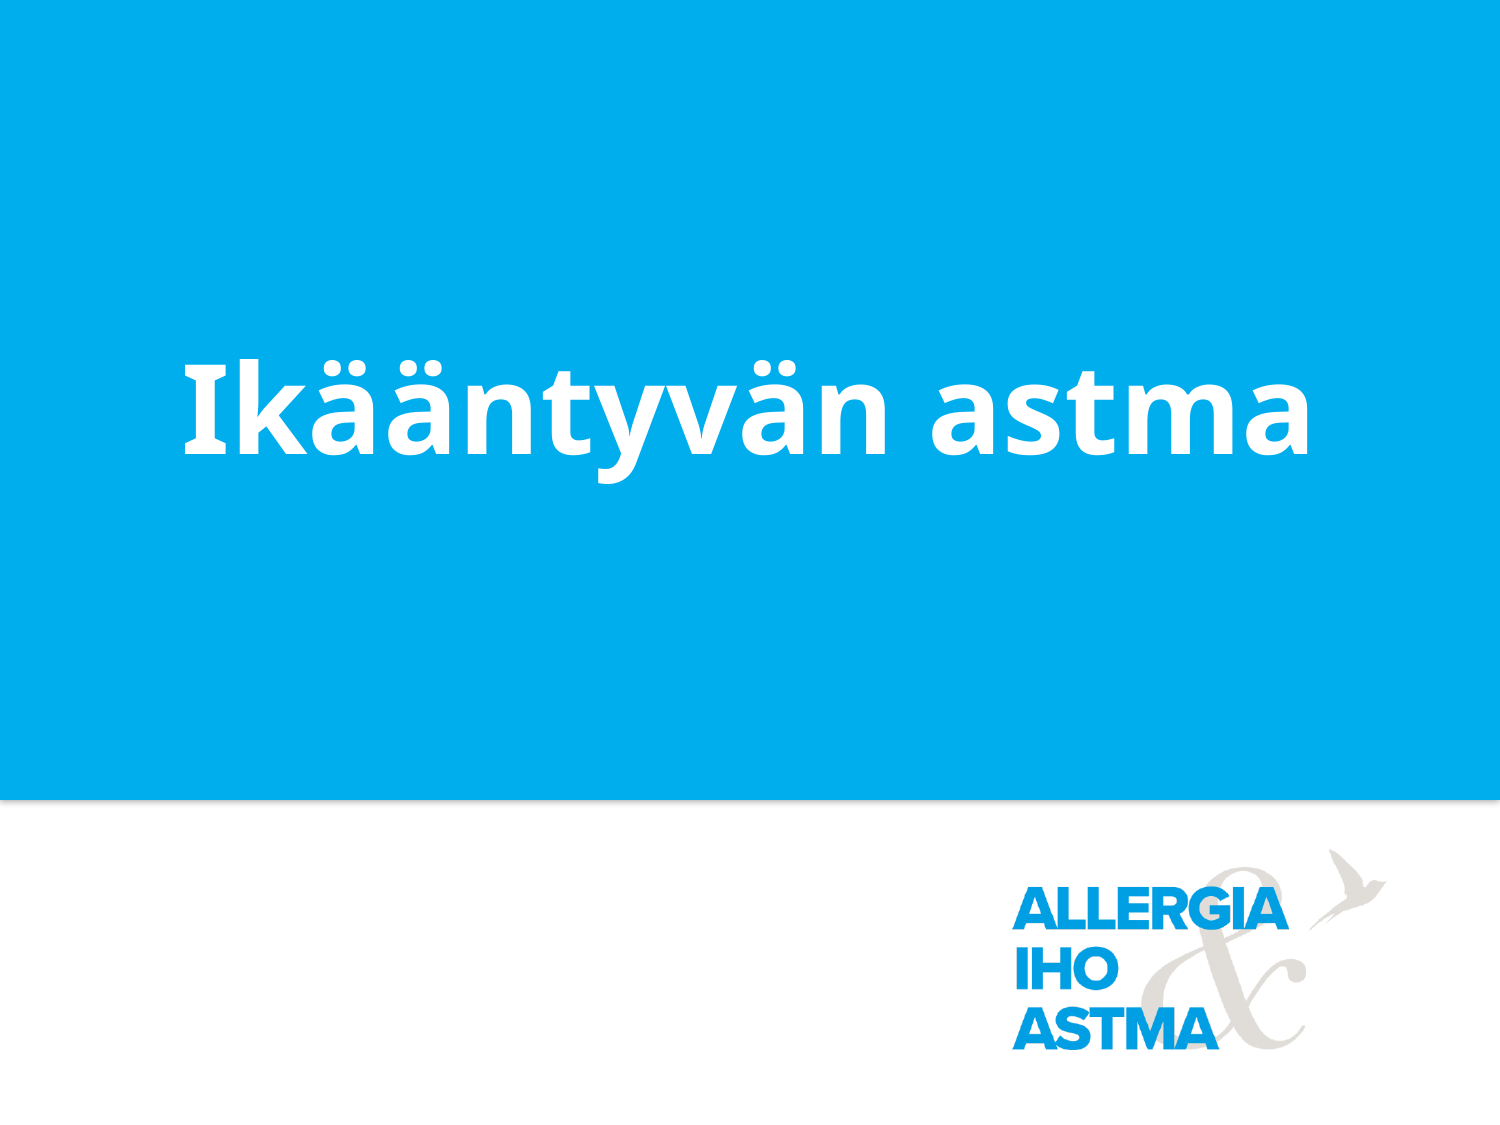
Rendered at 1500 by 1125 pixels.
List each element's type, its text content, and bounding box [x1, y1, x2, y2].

picture [1192, 1019, 1201, 1034]
picture [1068, 1016, 1101, 1050]
picture [1186, 1044, 1207, 1050]
picture [1153, 1025, 1163, 1050]
picture [1030, 900, 1040, 913]
picture [1025, 1044, 1045, 1050]
picture [1012, 849, 1388, 1050]
picture [1138, 1026, 1147, 1050]
title Ikääntyvän astma [112, 283, 1388, 525]
picture [1030, 1020, 1040, 1034]
